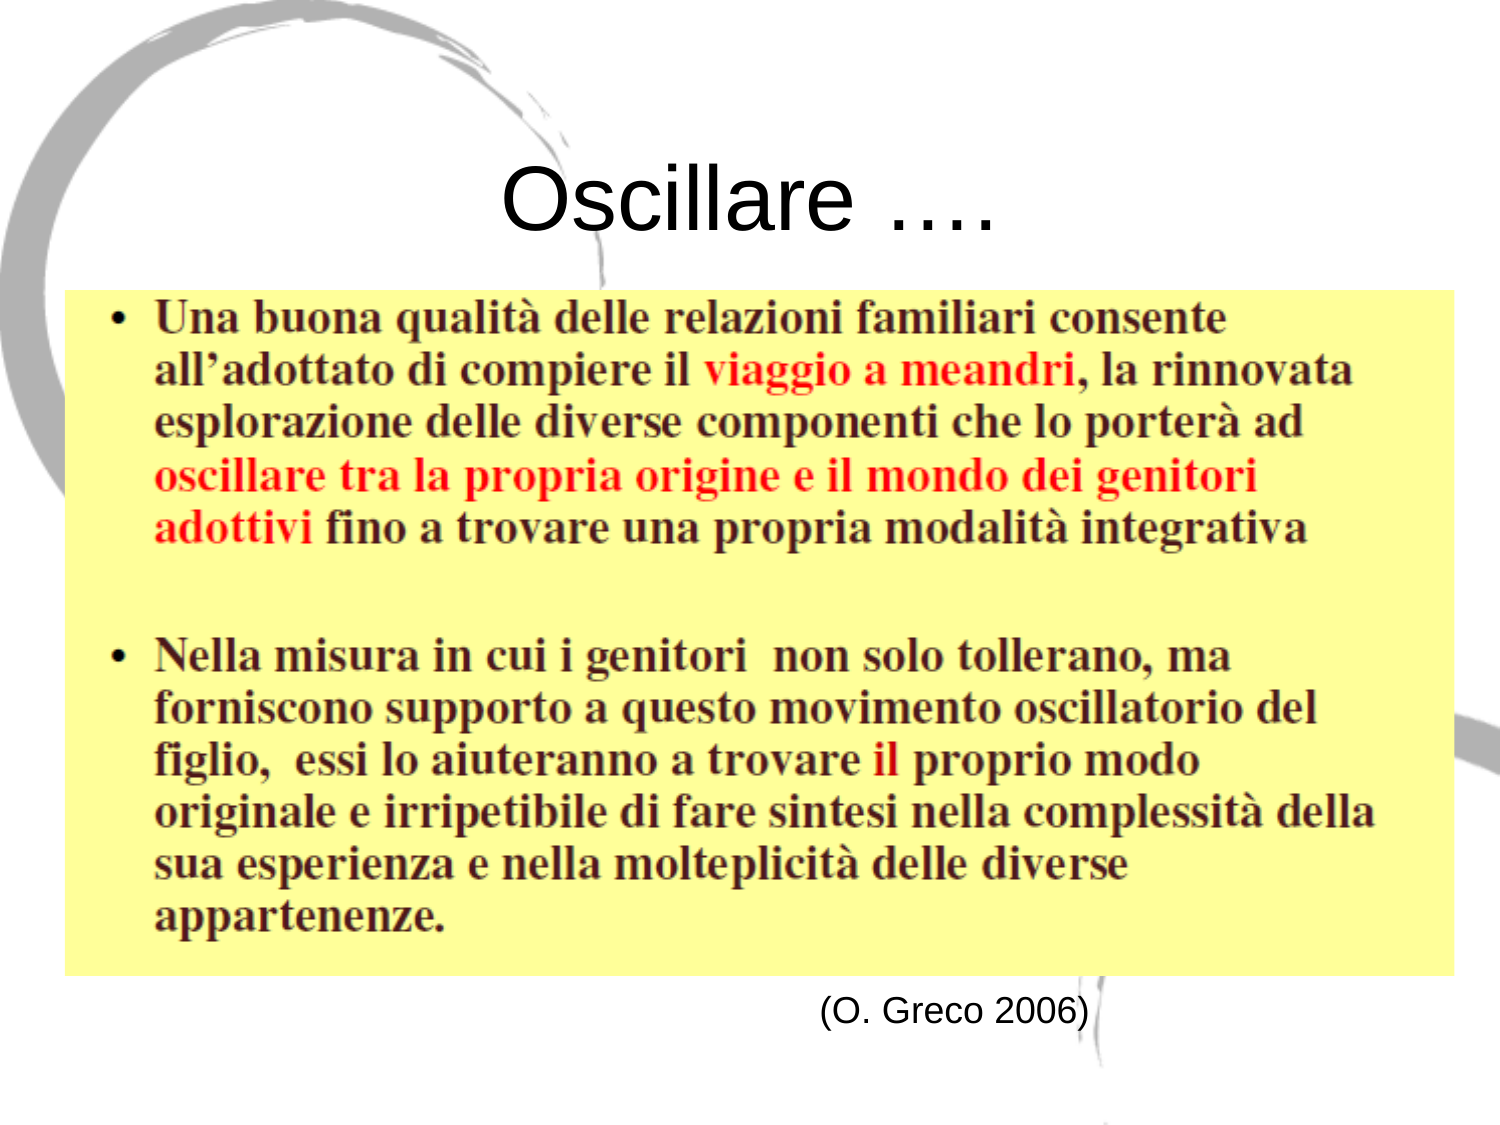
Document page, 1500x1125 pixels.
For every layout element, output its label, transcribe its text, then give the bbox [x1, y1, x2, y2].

picture [0, 0, 1500, 1125]
title Oscillare …. [112, 99, 1388, 288]
text_box (O. Greco 2006) [804, 984, 1419, 1039]
